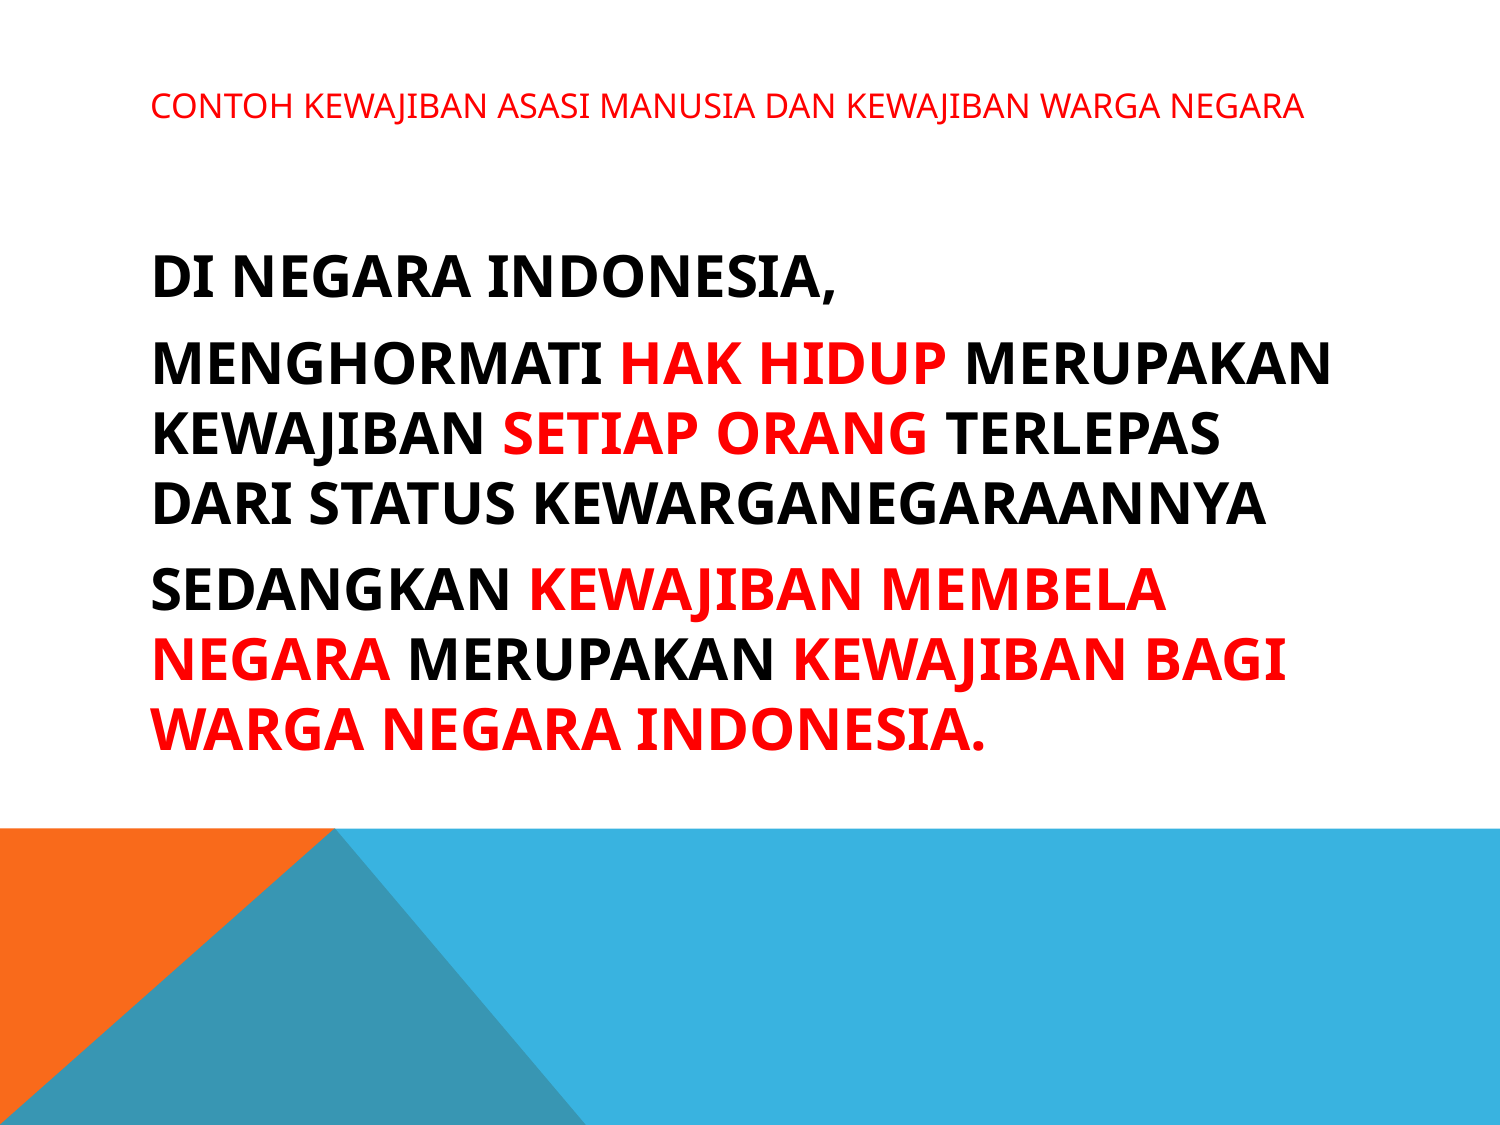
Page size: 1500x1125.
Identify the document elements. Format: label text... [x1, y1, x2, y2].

title CONTOH KEWAJIBAN ASASI MANUSIA DAN KEWAJIBAN WARGA NEGARA [135, 60, 1369, 150]
list DI NEGARA INDONESIA, MENGHORMATI HAK HIDUP MERUPAKAN KEWAJIBAN SETIAP ORANG TERLEPAS DARI STATUS KEWARGANEGARAANNYA SEDANGKAN KEWAJIBAN MEMBELA NEGARA MERUPAKAN KEWAJIBAN BAGI WARGA NEGARA INDONESIA. [135, 231, 1369, 768]
